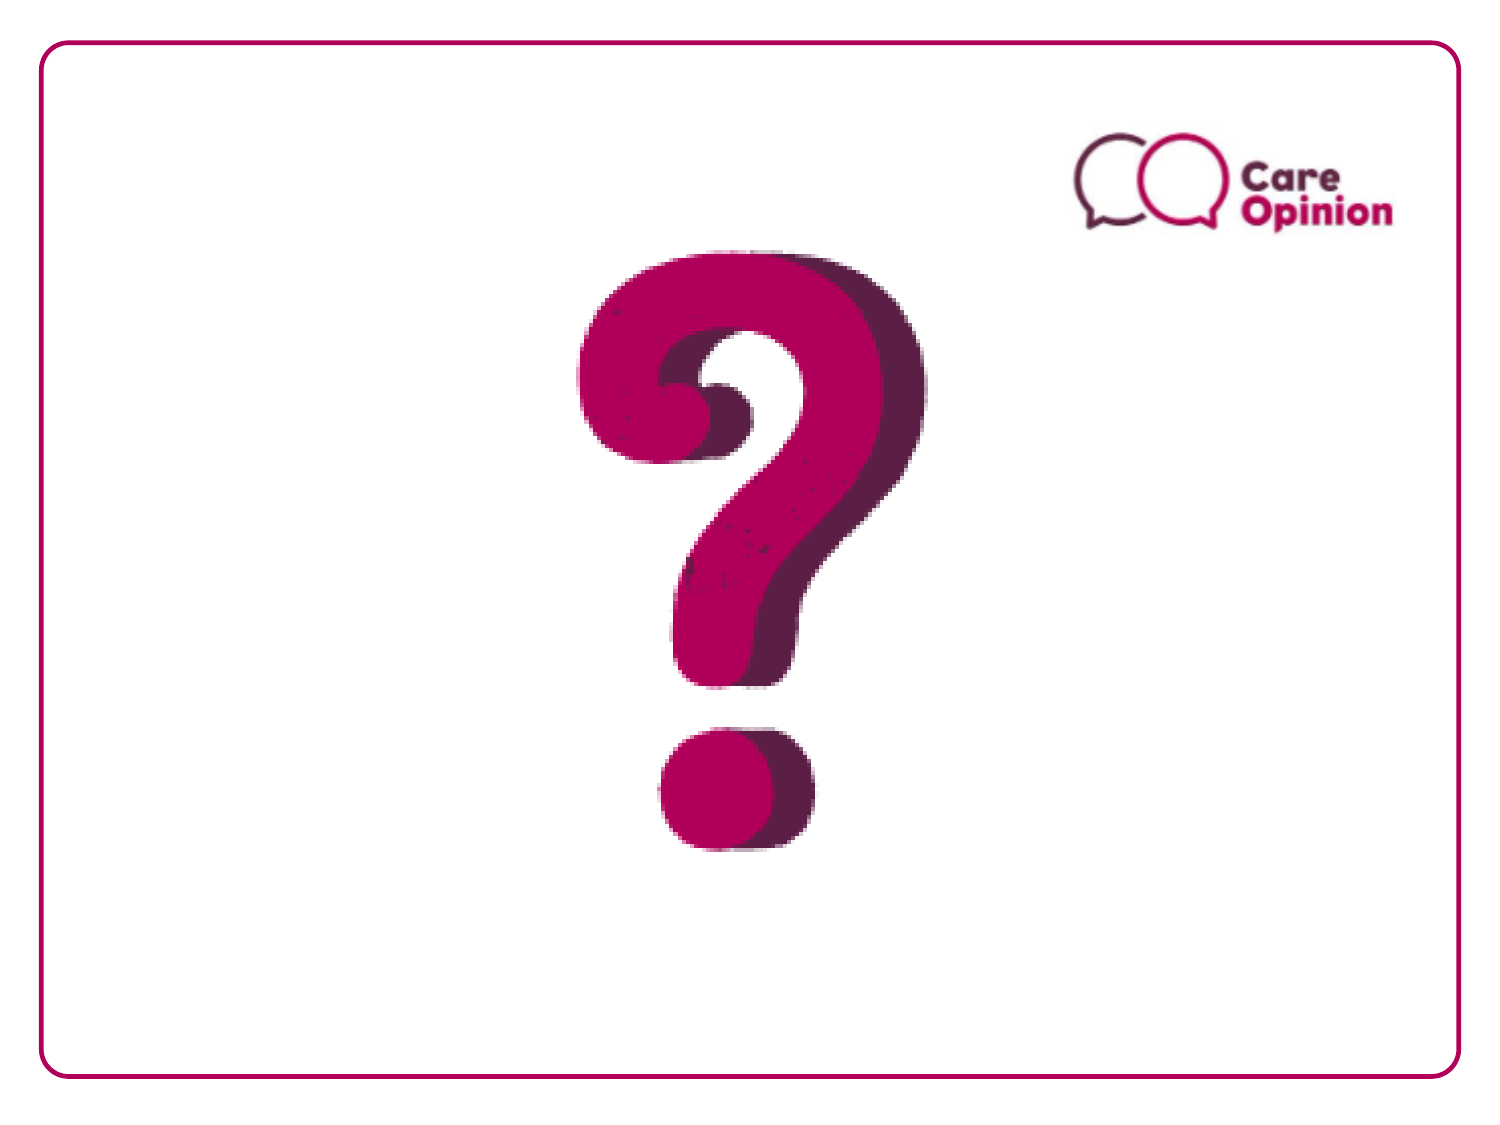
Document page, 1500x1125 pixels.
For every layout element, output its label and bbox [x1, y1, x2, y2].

picture [1036, 50, 1425, 291]
picture [500, 109, 1026, 925]
